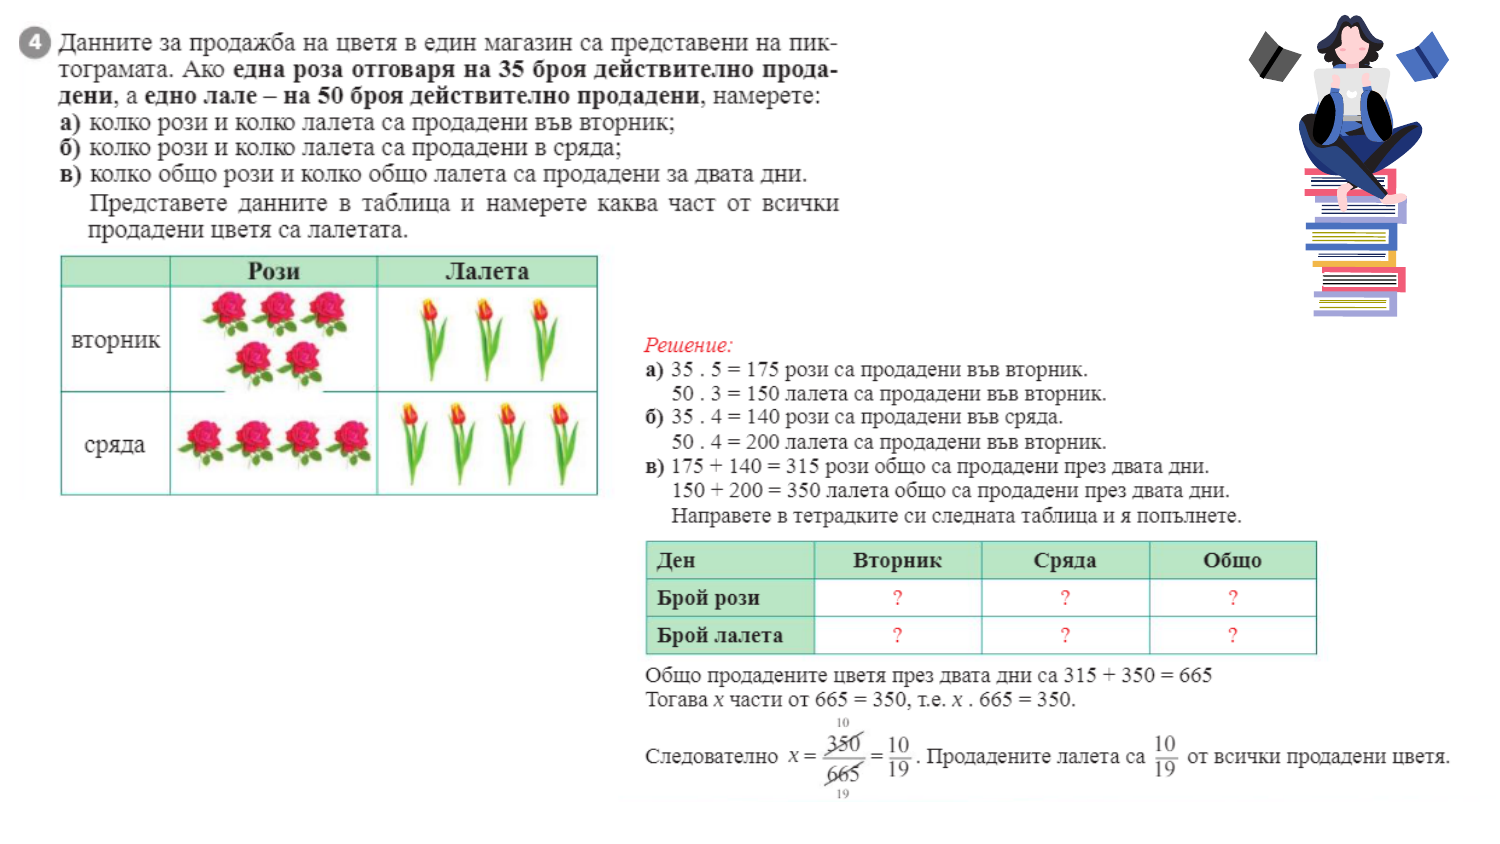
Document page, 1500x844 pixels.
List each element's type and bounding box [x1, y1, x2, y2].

picture [18, 20, 1496, 802]
text_box [1248, 14, 1450, 317]
